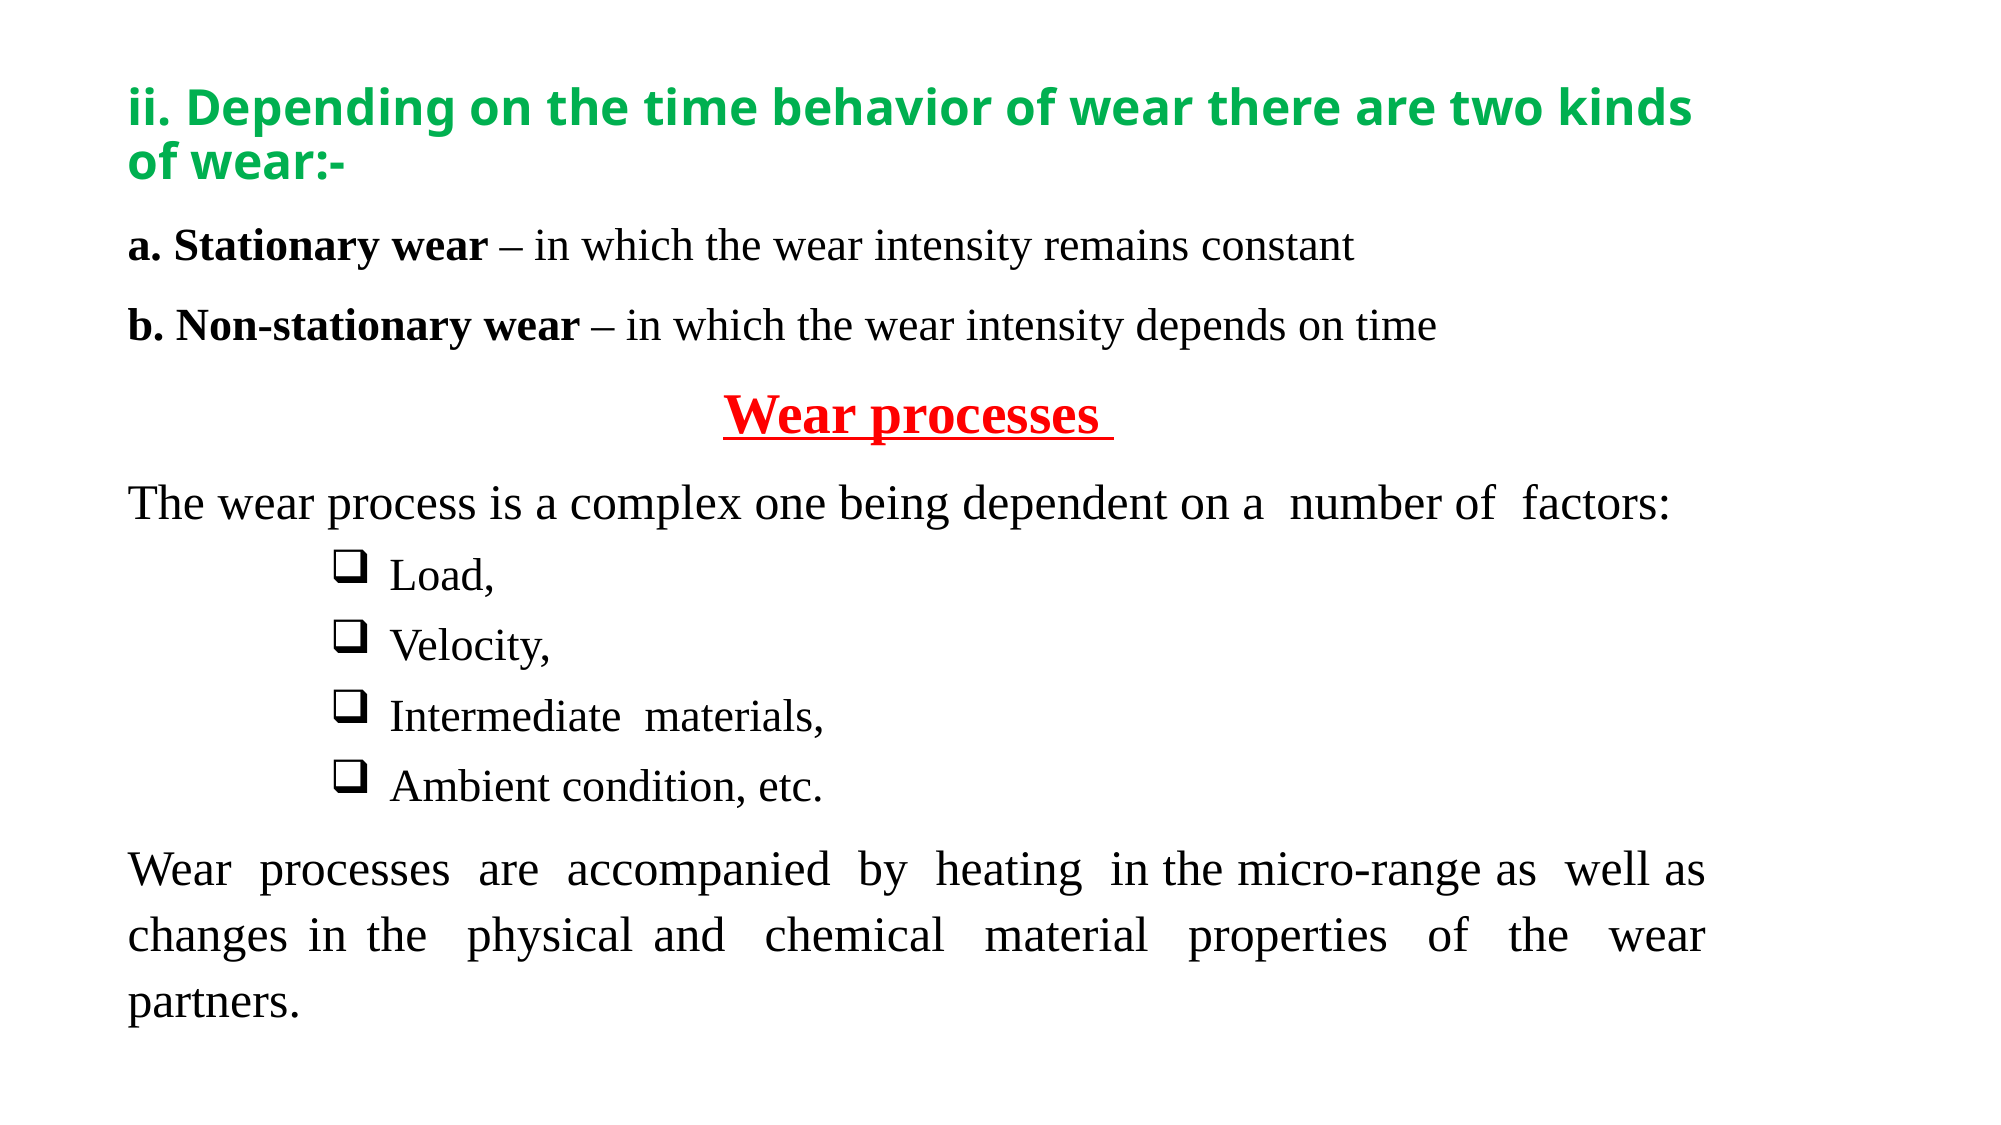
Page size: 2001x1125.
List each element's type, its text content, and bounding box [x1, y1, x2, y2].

list ii. Depending on the time behavior of wear there are two kinds of wear:- a. Stationary wear – in which the wear intensity remains constant b. Non-stationary wear – in which the wear intensity depends on time Wear processes The wear process is a complex one being dependent on a number of factors: Load, Velocity, Intermediate materials, Ambient condition, etc. Wear processes are accompanied by heating in the micro-range as well as changes in the physical and chemical material properties of the wear partners. [112, 75, 1725, 1088]
